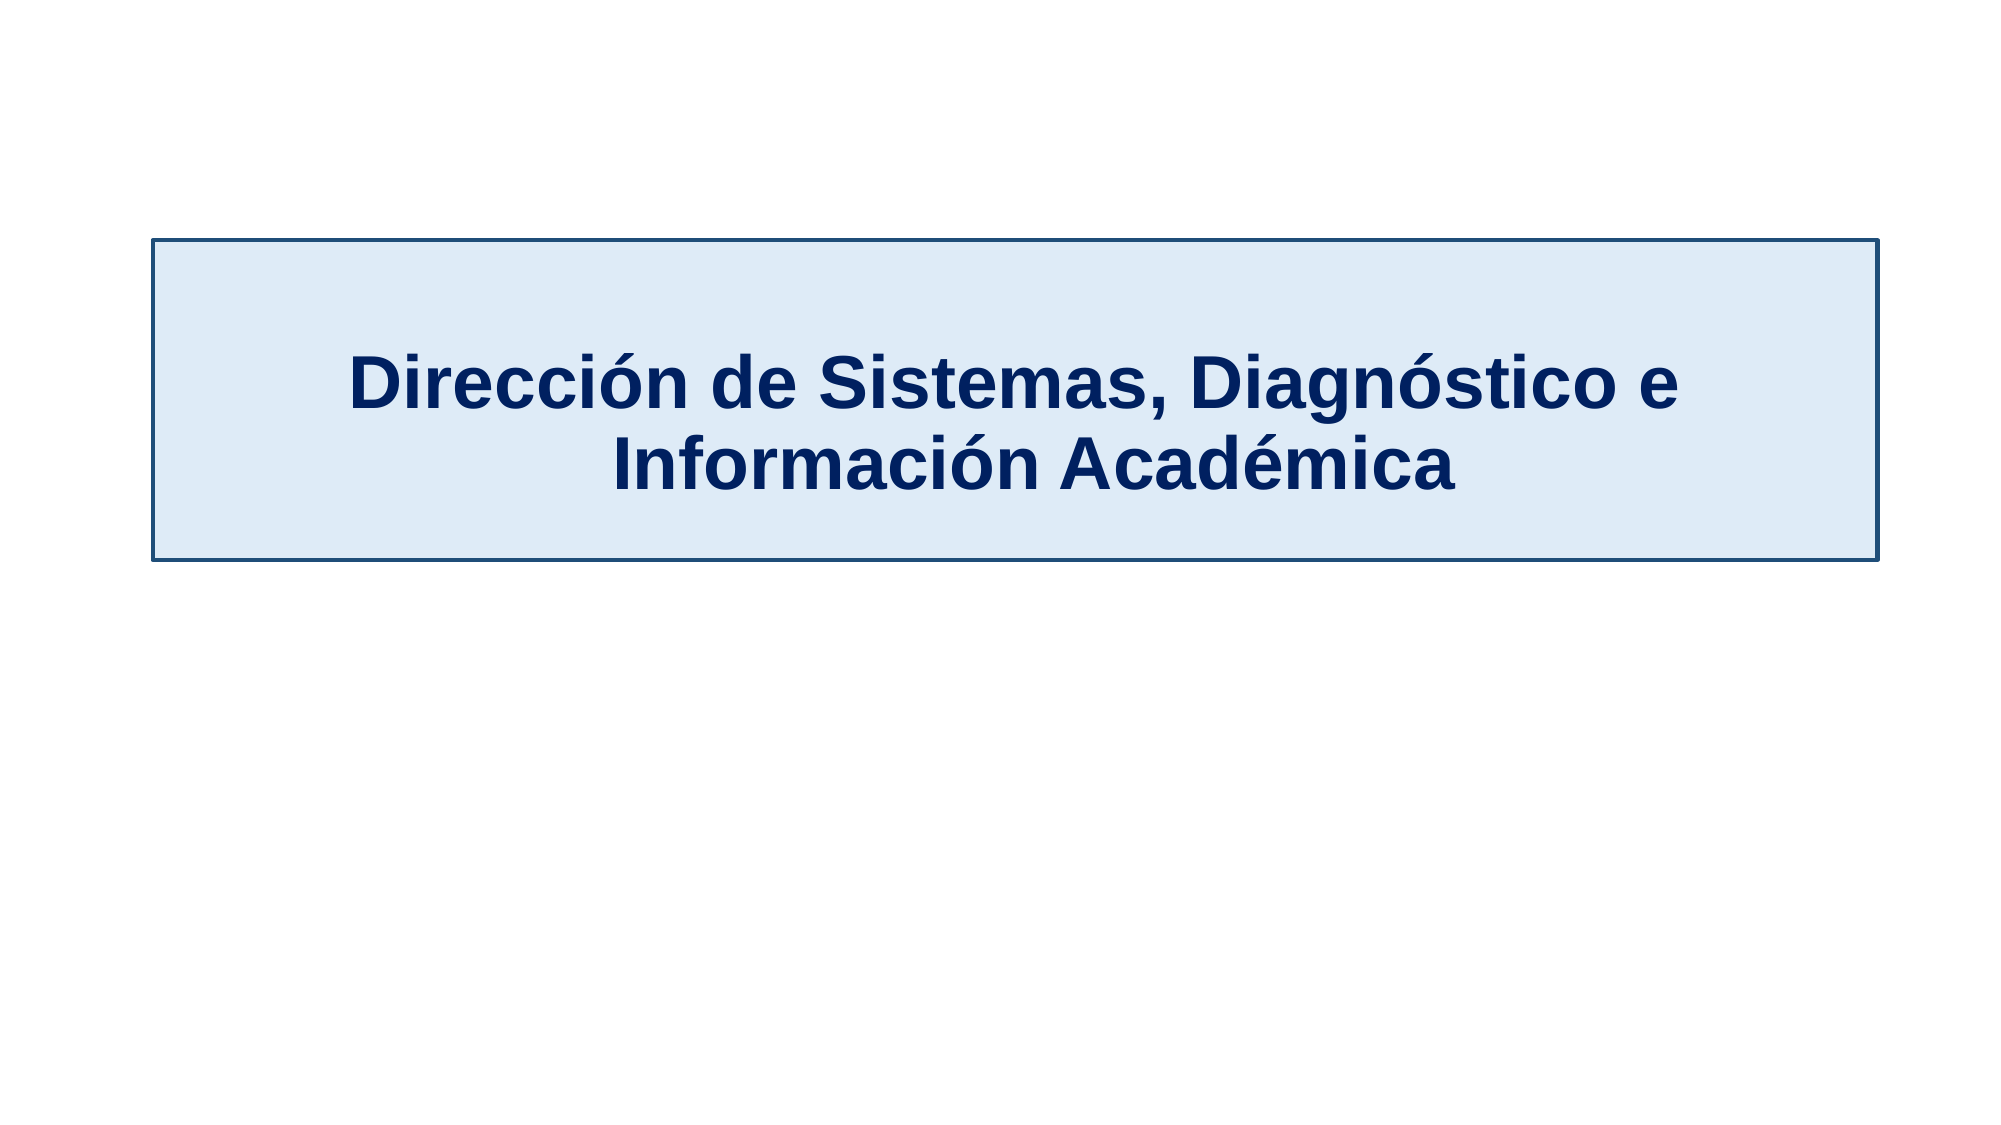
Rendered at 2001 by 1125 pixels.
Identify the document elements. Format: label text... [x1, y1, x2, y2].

text_box Dirección de Sistemas, Diagnóstico e Información Académica [152, 240, 1878, 560]
